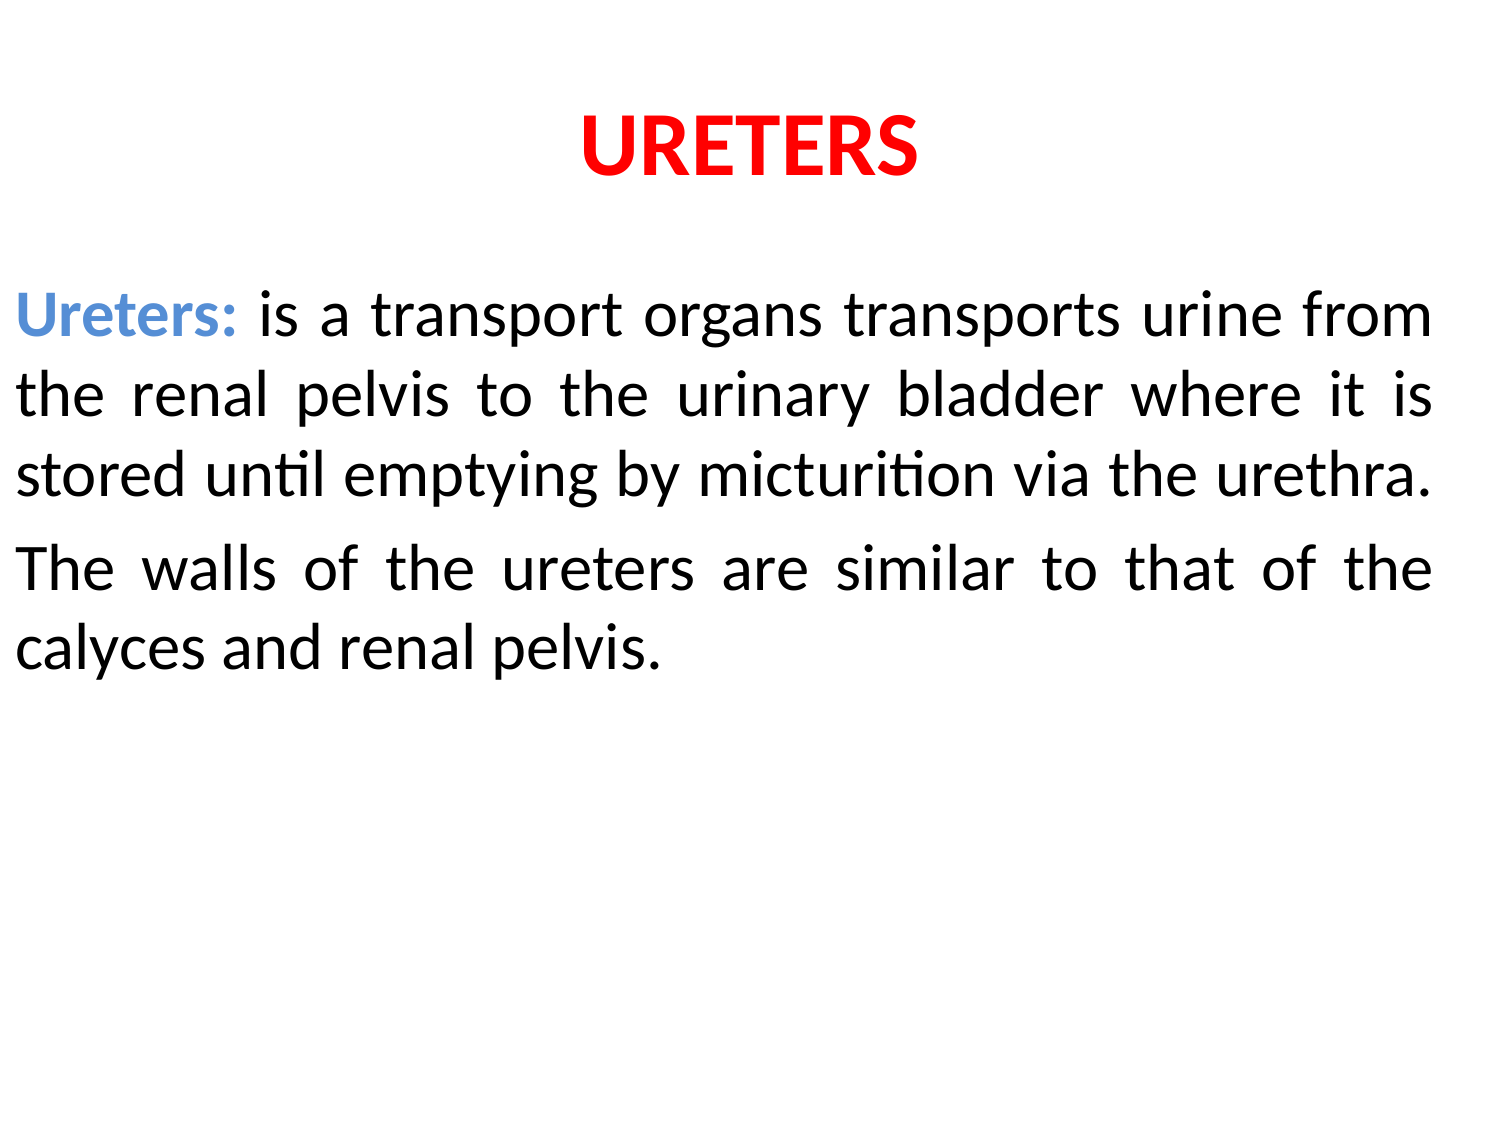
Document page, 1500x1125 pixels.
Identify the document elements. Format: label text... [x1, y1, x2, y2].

title URETERS [75, 45, 1425, 233]
list Ureters: is a transport organs transports urine from the renal pelvis to the urinary bladder where it is stored until emptying by micturition via the urethra. The walls of the ureters are similar to that of the calyces and renal pelvis. [0, 262, 1450, 1005]
